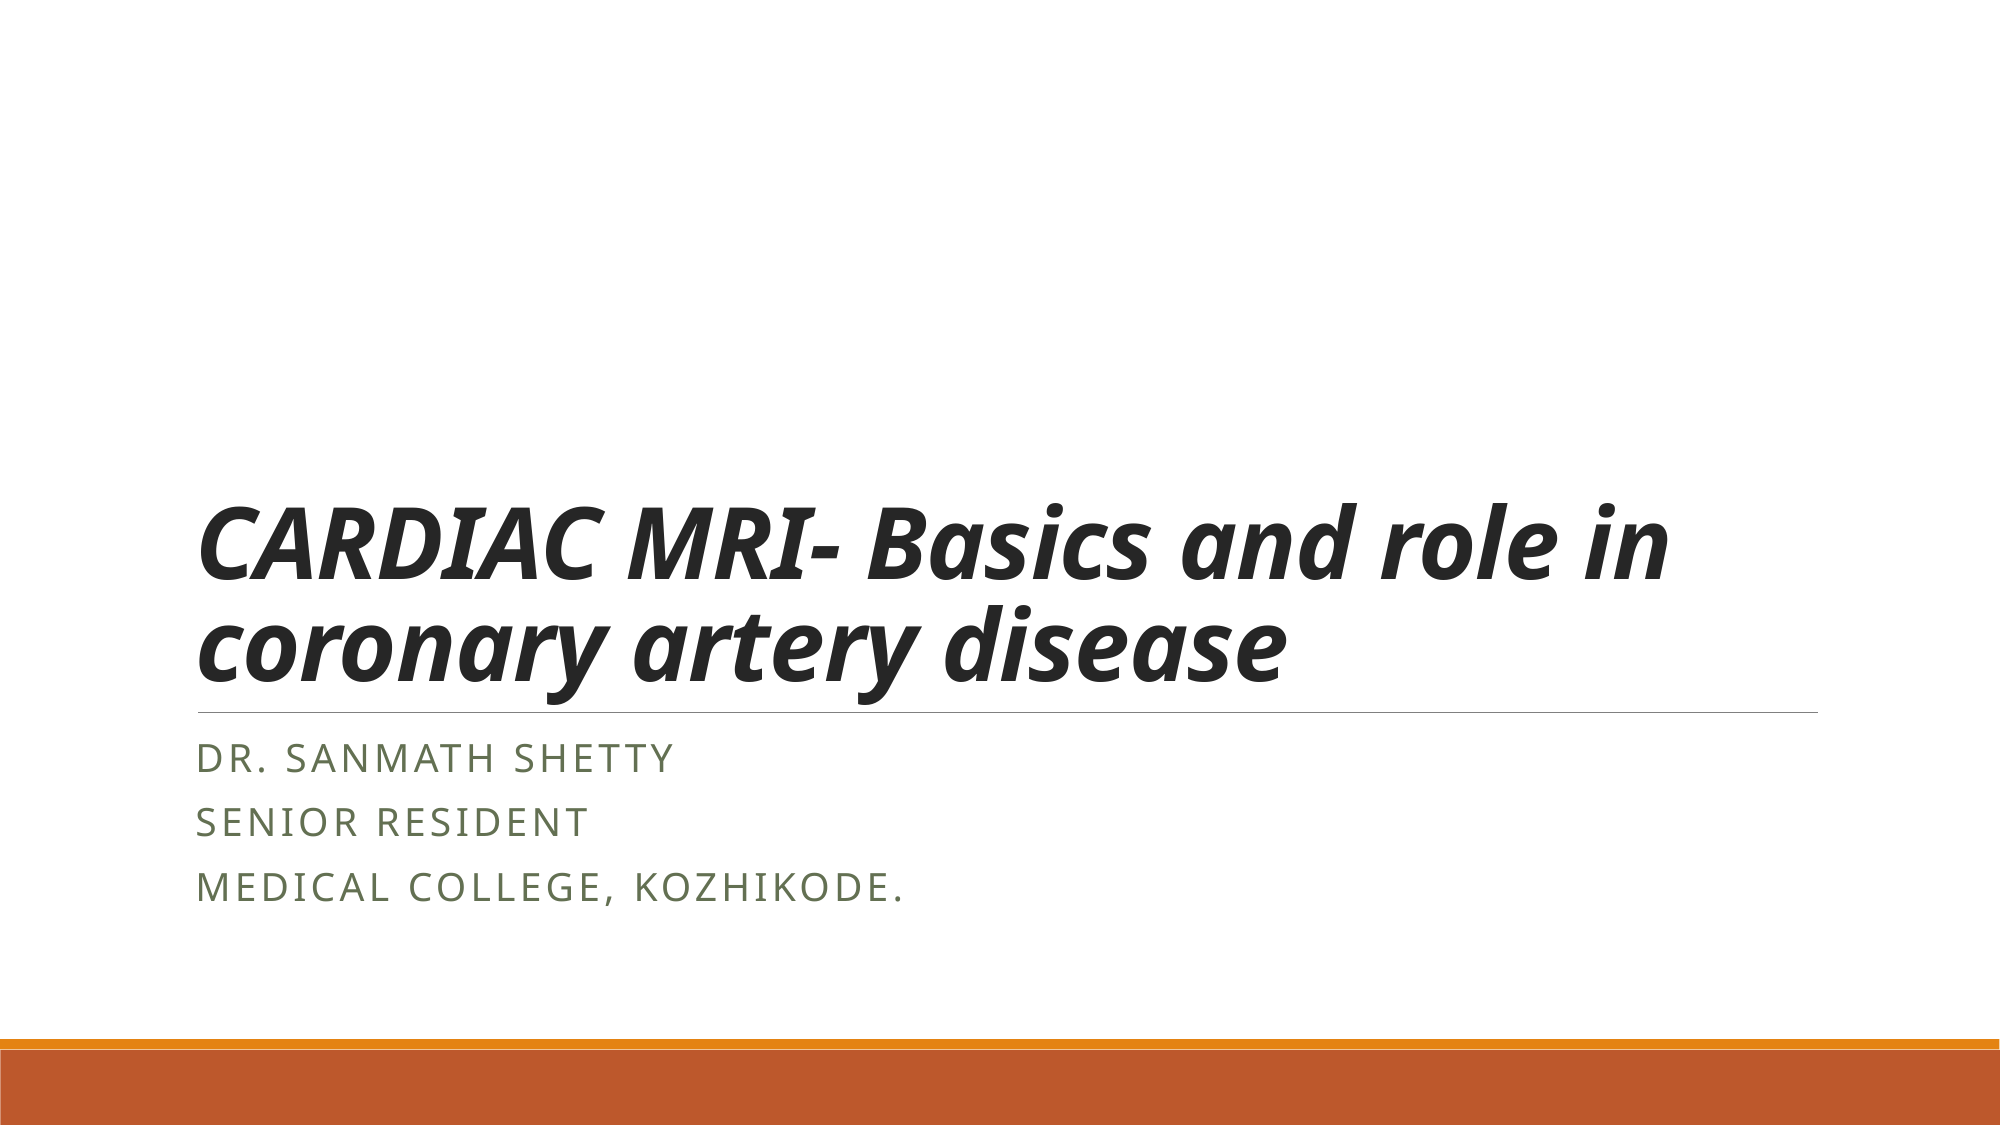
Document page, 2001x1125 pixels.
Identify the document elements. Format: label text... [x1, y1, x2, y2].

title CARDIAC MRI- Basics and role in coronary artery disease [180, 124, 1830, 710]
subtitle Dr. sanmath Shetty Senior resident Medical college, Kozhikode. [180, 730, 1831, 919]
